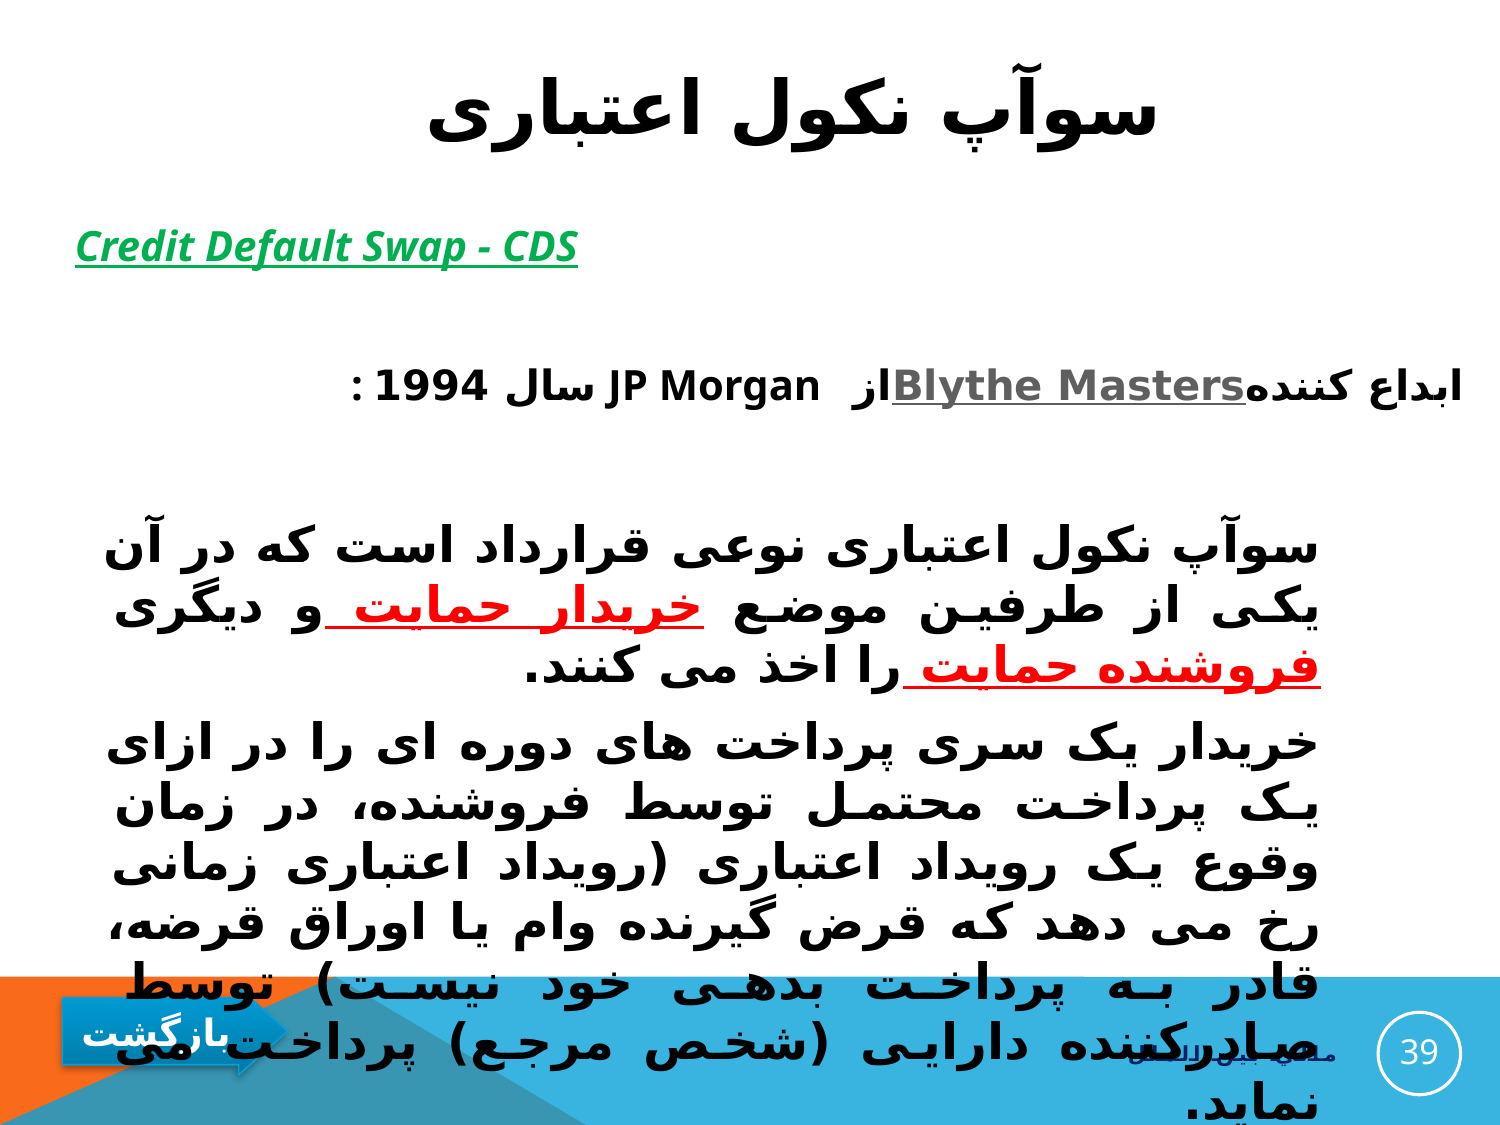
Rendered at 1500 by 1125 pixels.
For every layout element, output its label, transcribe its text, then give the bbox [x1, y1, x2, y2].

footer مالي بين الملل [577, 1031, 1352, 1076]
text_box : سال 1994 JP Morgan ازBlythe Mastersابداع کننده [336, 351, 1494, 417]
title سوآپ نکول اعتباری [225, 59, 1363, 150]
list سوآپ نکول اعتباری نوعی قرارداد است که در آن یکی از طرفین موضع خریدار حمایت و دیگری فروشنده حمایت را اخذ می کنند. خریدار یک سری پرداخت های دوره ای را در ازای یک پرداخت محتمل توسط فروشنده، در زمان وقوع یک رویداد اعتباری (رویداد اعتباری زمانی رخ می دهد که قرض گیرنده وام یا اوراق قرضه، قادر به پرداخت بدهی خود نیست) توسط صادرکننده دارایی (شخص مرجع) پرداخت می نماید. [87, 275, 1338, 1063]
slide_number 39 [1376, 1010, 1463, 1097]
text_box Credit Default Swap - CDS [60, 212, 594, 278]
